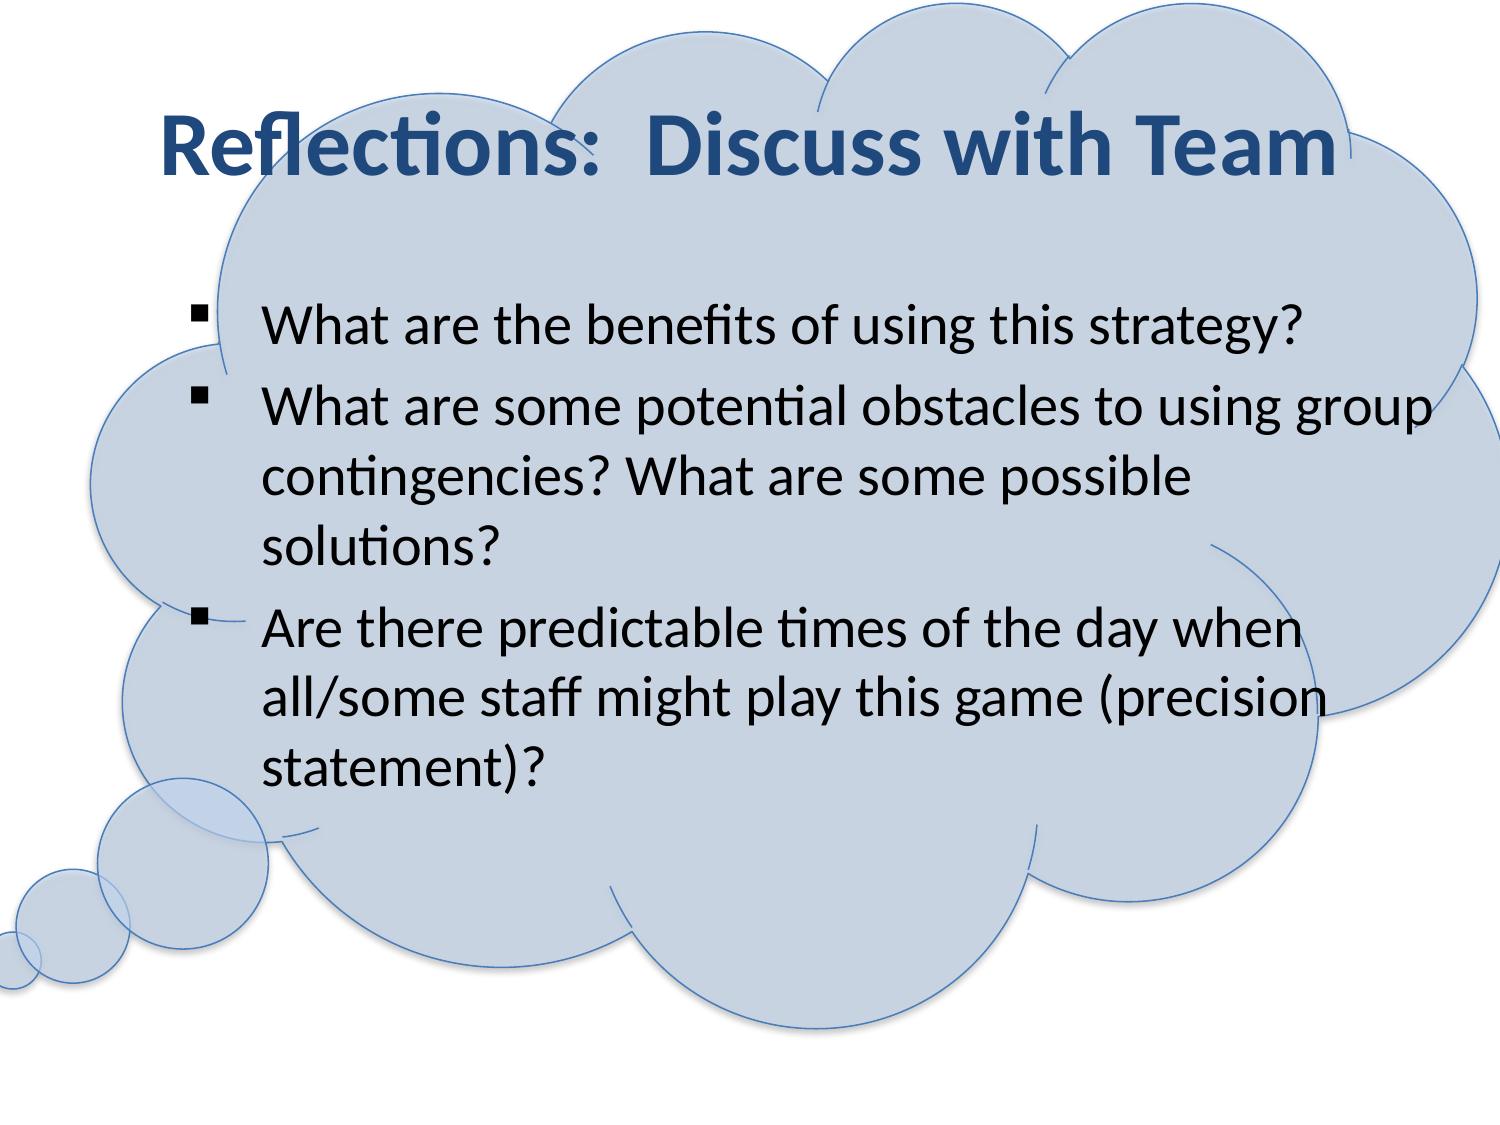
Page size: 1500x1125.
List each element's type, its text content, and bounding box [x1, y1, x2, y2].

title Reflections: Discuss with Team [75, 45, 1425, 233]
list What are the benefits of using this strategy? What are some potential obstacles to using group contingencies? What are some possible solutions? Are there predictable times of the day when all/some staff might play this game (precision statement)? [105, 278, 1461, 1031]
text_box [89, 420, 105, 549]
text_box [636, 31, 775, 45]
text_box [0, 826, 105, 990]
text_box [853, 2, 1059, 45]
text_box [1082, 2, 1301, 45]
text_box [219, 174, 1500, 638]
